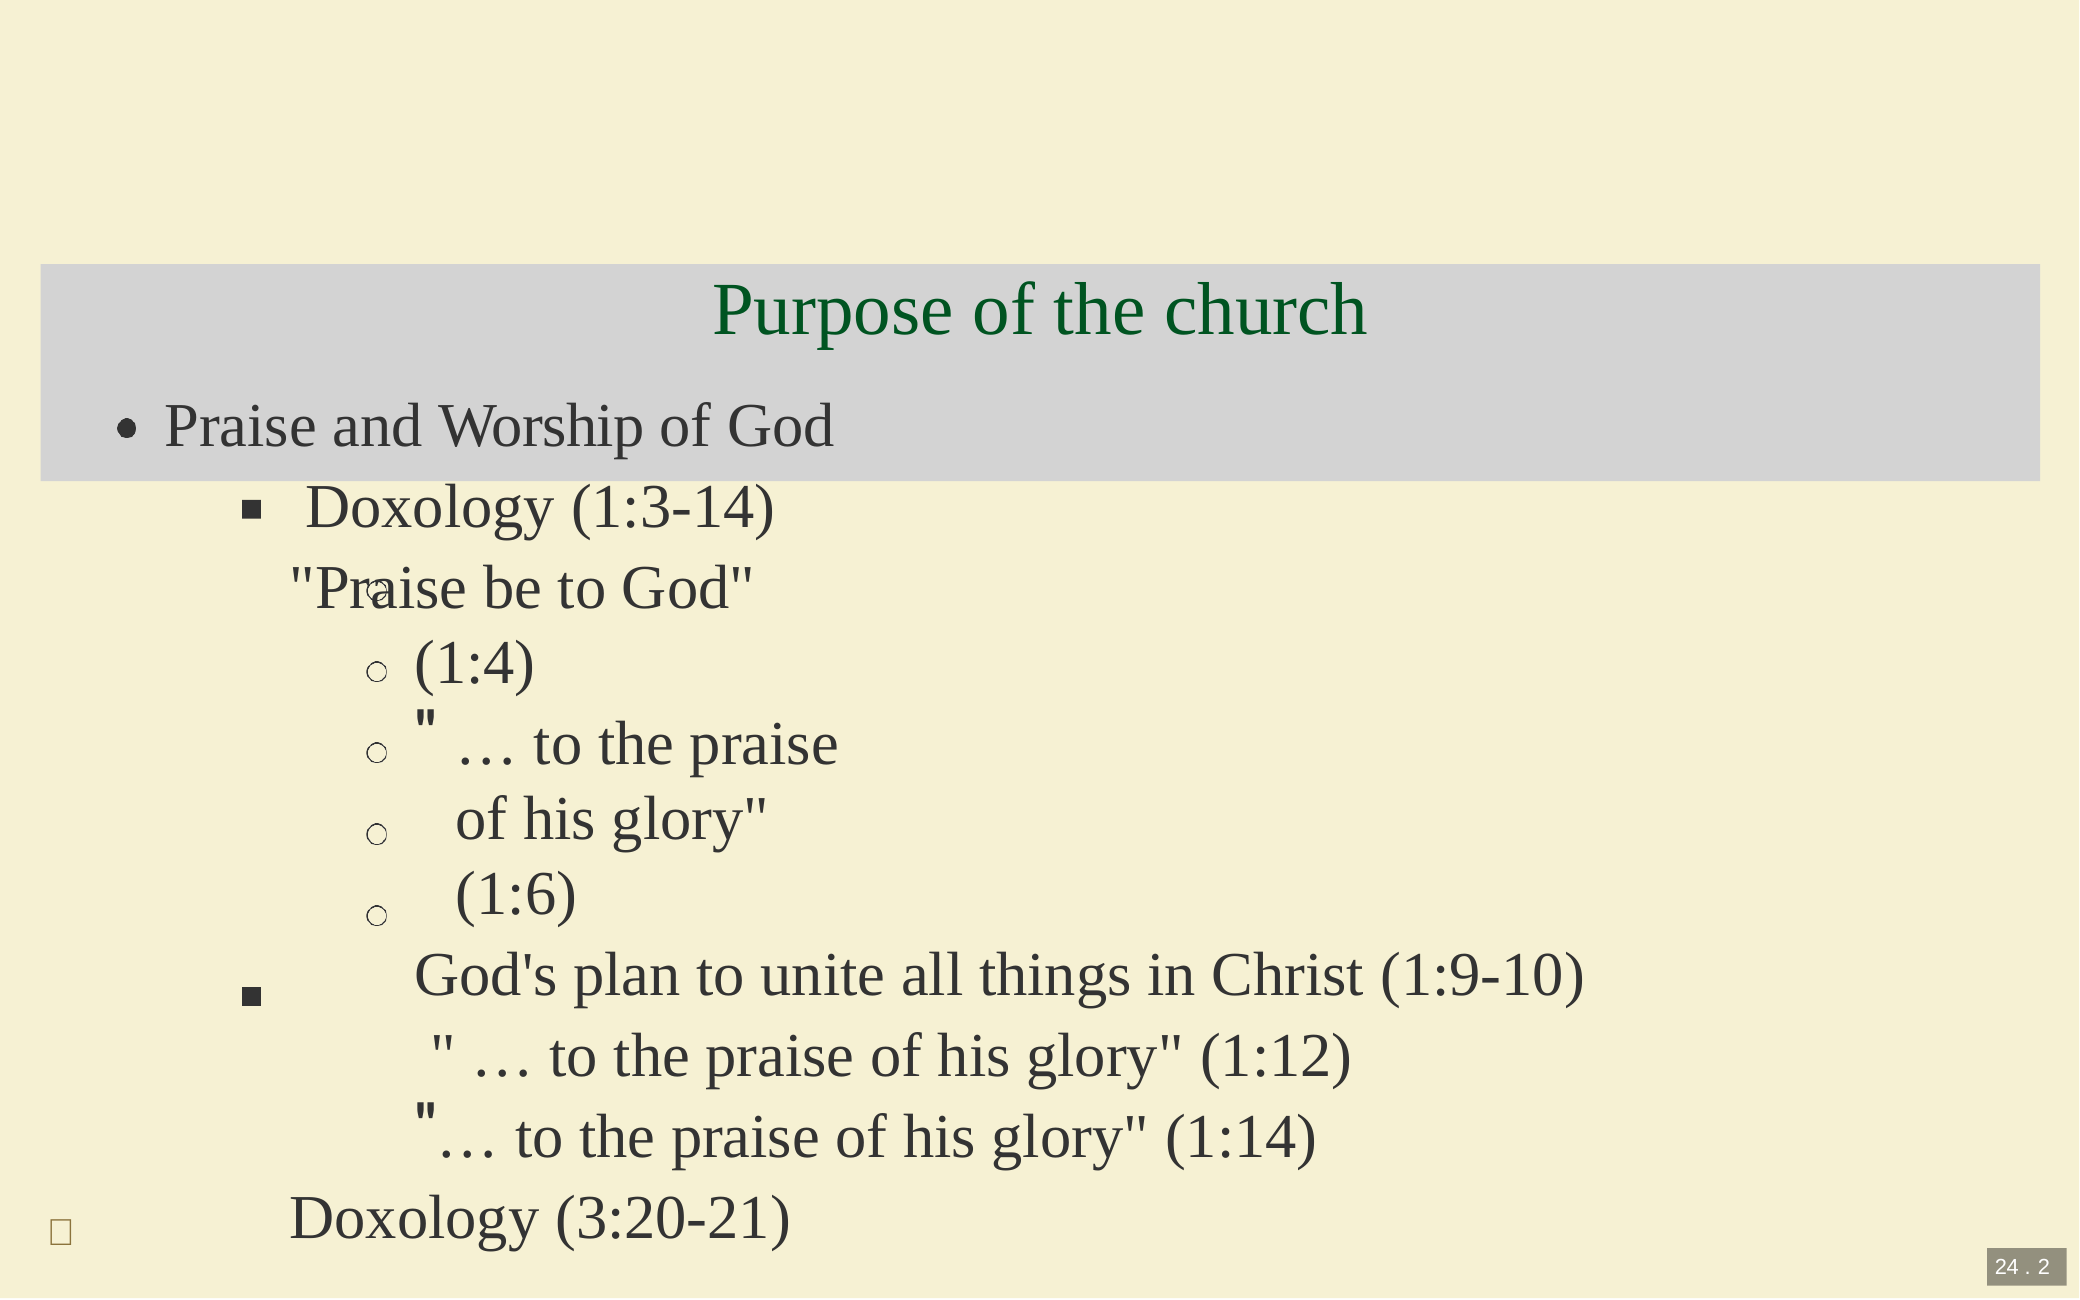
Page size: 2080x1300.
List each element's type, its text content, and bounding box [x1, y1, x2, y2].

text_box  [44, 1211, 82, 1254]
text_box Praise and Worship of God Doxology (1:3-14) "Praise be to God" (1:4) … to the praise of his glory" (1:6) God's plan to unite all things in Christ (1:9-10) " … to the praise of his glory" (1:12) … to the praise of his glory" (1:14) Doxology (3:20-21) [162, 375, 1588, 1251]
text_box [1987, 1248, 2067, 1286]
text_box 24 . 2 [1992, 1252, 2061, 1280]
title Purpose of the church [40, 264, 2041, 482]
text_box [117, 418, 136, 438]
